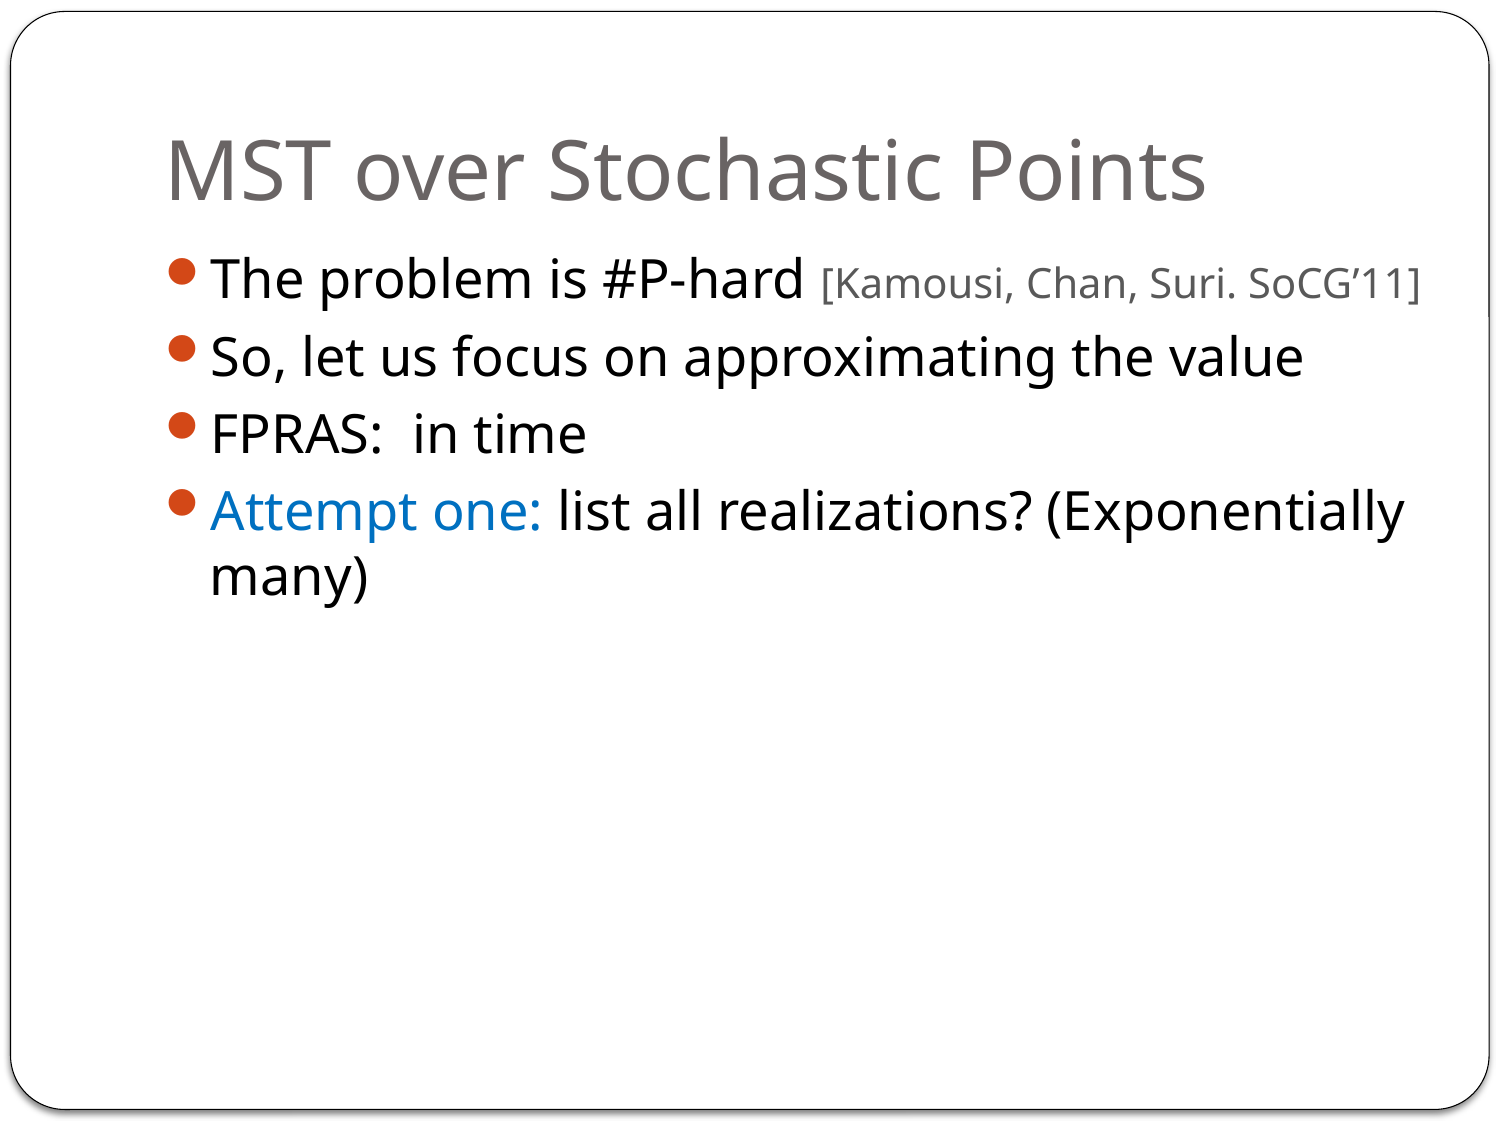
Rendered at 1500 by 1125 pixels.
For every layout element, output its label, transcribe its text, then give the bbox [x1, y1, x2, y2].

title MST over Stochastic Points [150, 45, 1425, 233]
